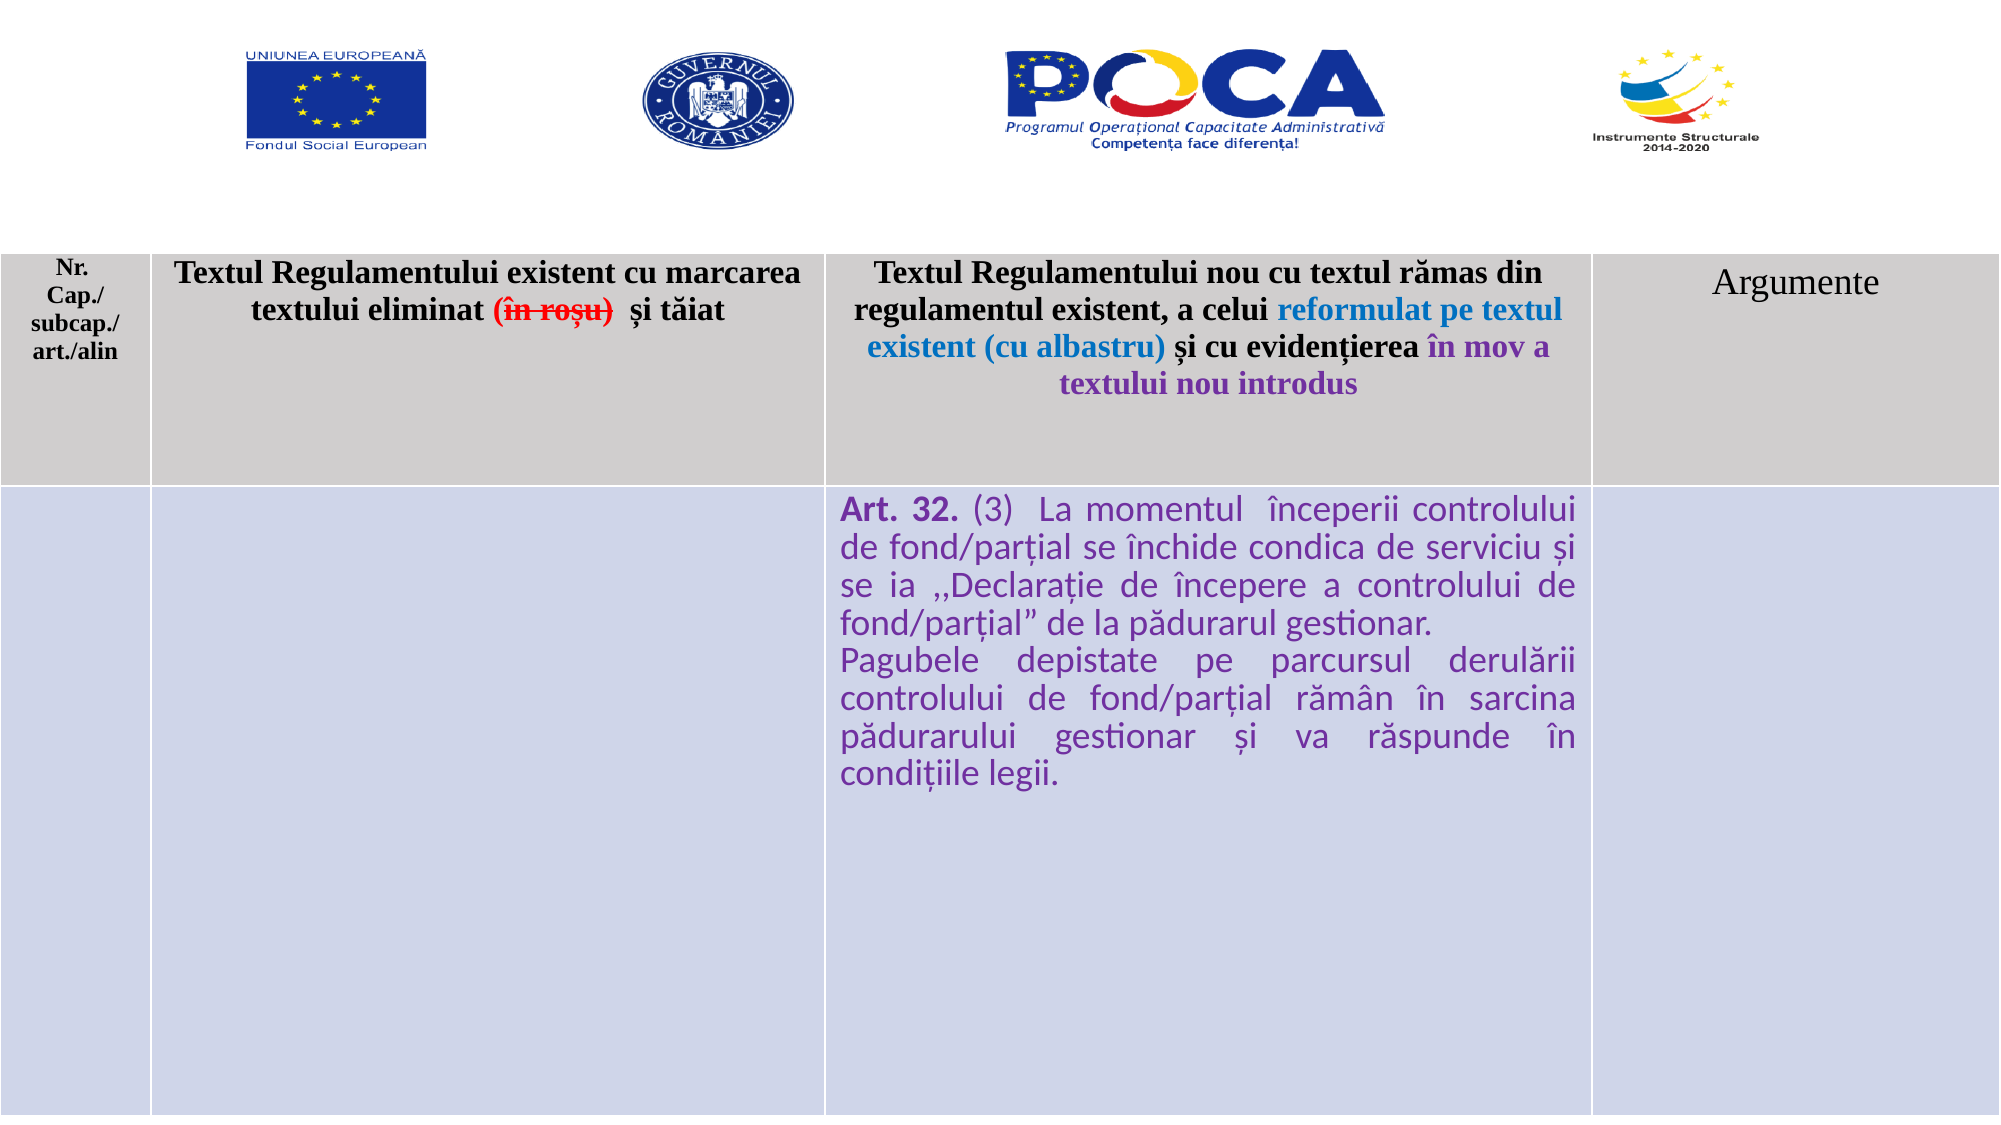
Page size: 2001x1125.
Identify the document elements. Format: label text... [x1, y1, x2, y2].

table_header Textul Regulamentului nou cu textul rămas din regulamentul existent, a celui reformulat pe textul existent (cu albastru) și cu evidențierea în mov a textului nou introdus [826, 254, 1591, 485]
table_cell [1, 487, 150, 1115]
table_header Argumente [1593, 254, 1999, 485]
table_cell [1593, 487, 1999, 1115]
table_cell Art. 32. (3) La momentul începerii controlului de fond/parțial se închide condica de serviciu și se ia ,,Declarație de începere a controlului de fond/parțial” de la pădurarul gestionar. Pagubele depistate pe parcursul derulării controlului de fond/parțial rămân în sarcina pădurarului gestionar și va răspunde în condițiile legii. [826, 487, 1591, 1115]
table_header Textul Regulamentului existent cu marcarea textului eliminat (în roșu) și tăiat [152, 254, 824, 485]
picture [164, 0, 1875, 200]
table_cell [152, 487, 824, 1115]
table_header Nr. Cap./subcap./art./alin [1, 254, 150, 485]
